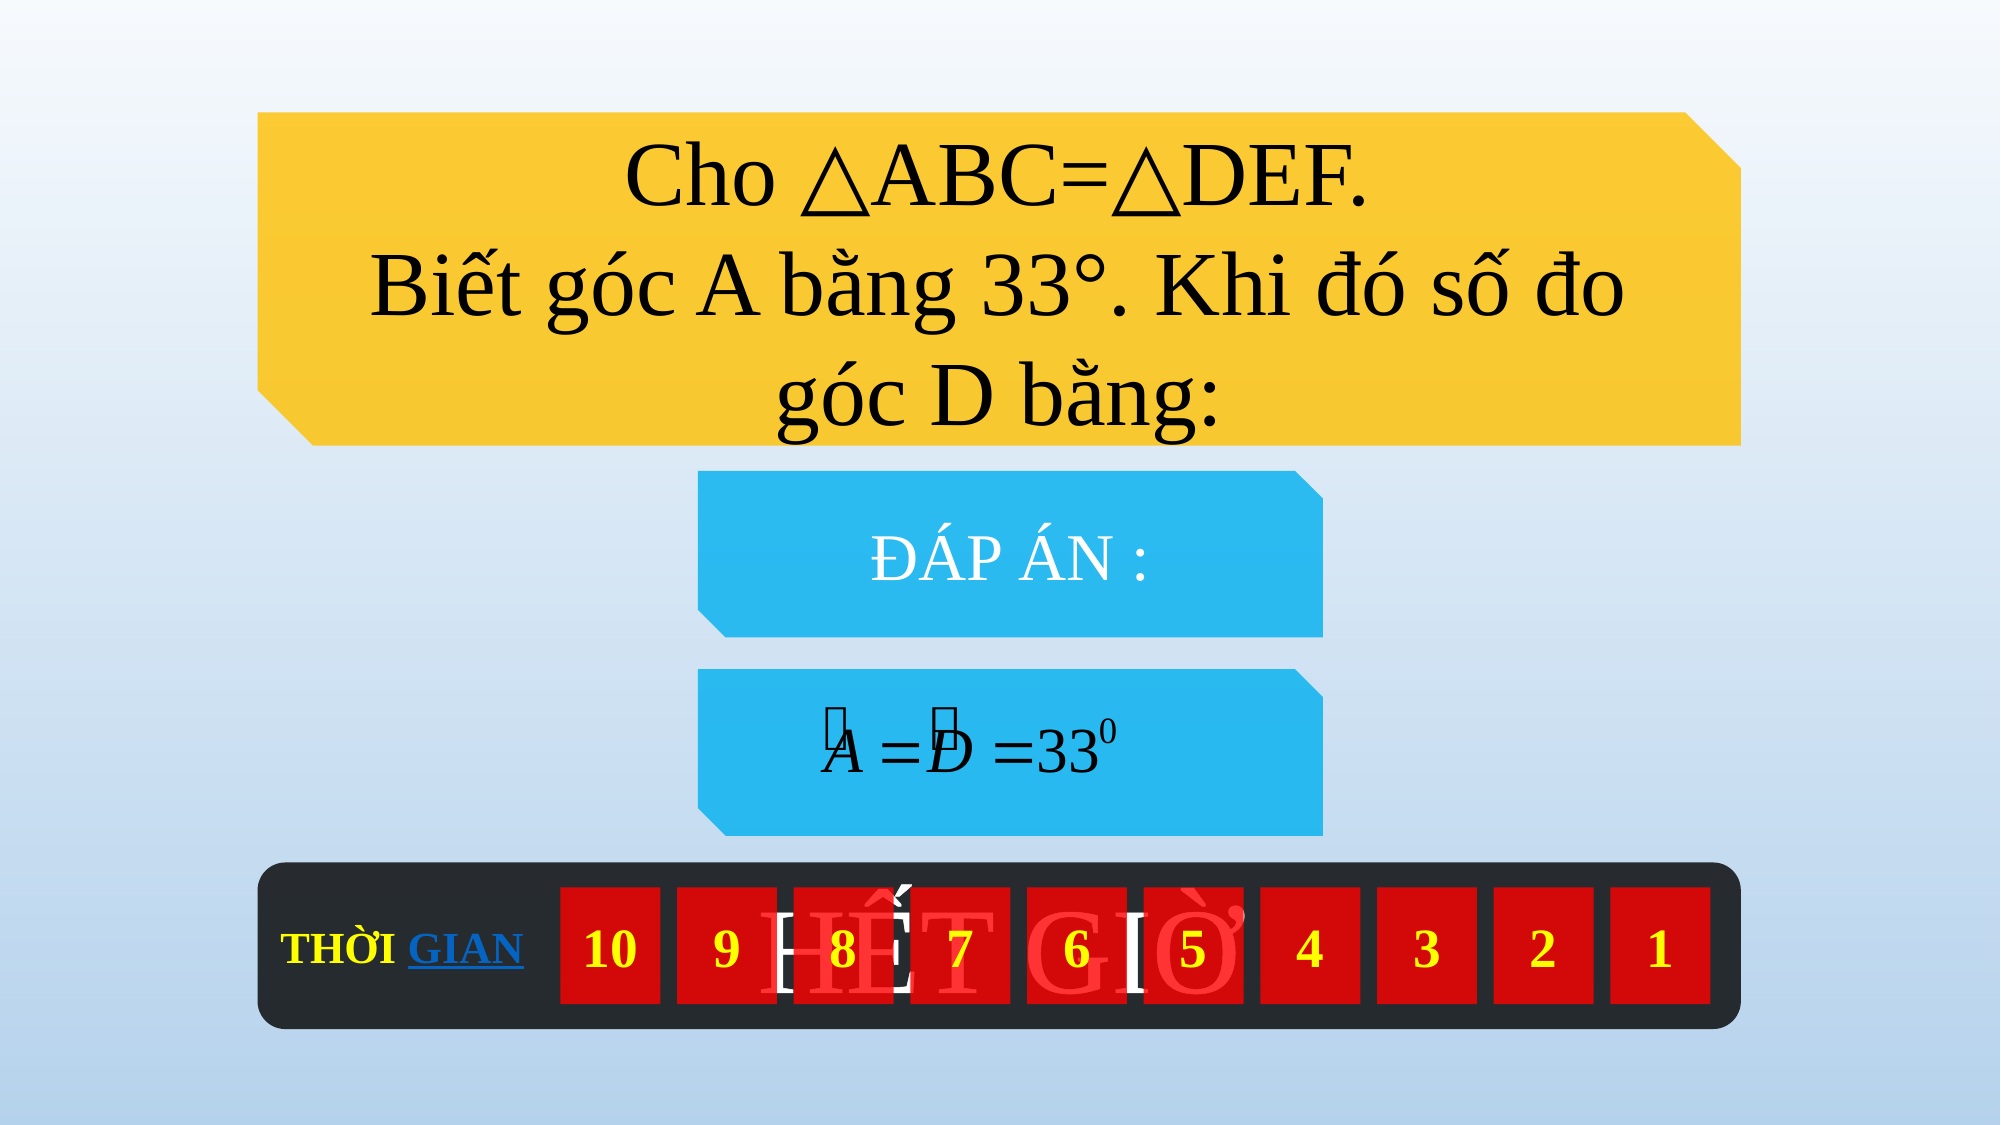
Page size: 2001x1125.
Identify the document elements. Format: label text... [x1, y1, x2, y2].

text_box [809, 692, 1127, 789]
text_box 6 [1026, 886, 1128, 1005]
text_box [696, 668, 1324, 837]
text_box THỜI GIAN [256, 861, 1742, 1031]
text_box 2 [1493, 886, 1595, 1005]
text_box ĐÁP ÁN : [696, 469, 1324, 639]
text_box 8 [793, 886, 895, 1005]
text_box 3 [1376, 886, 1478, 1005]
text_box Cho △ABC=△DEF. Biết góc A bằng 33°. Khi đó số đo góc D bằng: [256, 111, 1742, 447]
text_box 7 [909, 886, 1011, 1005]
text_box 4 [1259, 886, 1361, 1005]
text_box 9 [676, 886, 778, 1005]
text_box 10 [559, 886, 661, 1005]
text_box HẾT GIỜ [516, 860, 1483, 1028]
text_box 5 [1143, 886, 1245, 1005]
text_box 1 [1609, 886, 1711, 1005]
